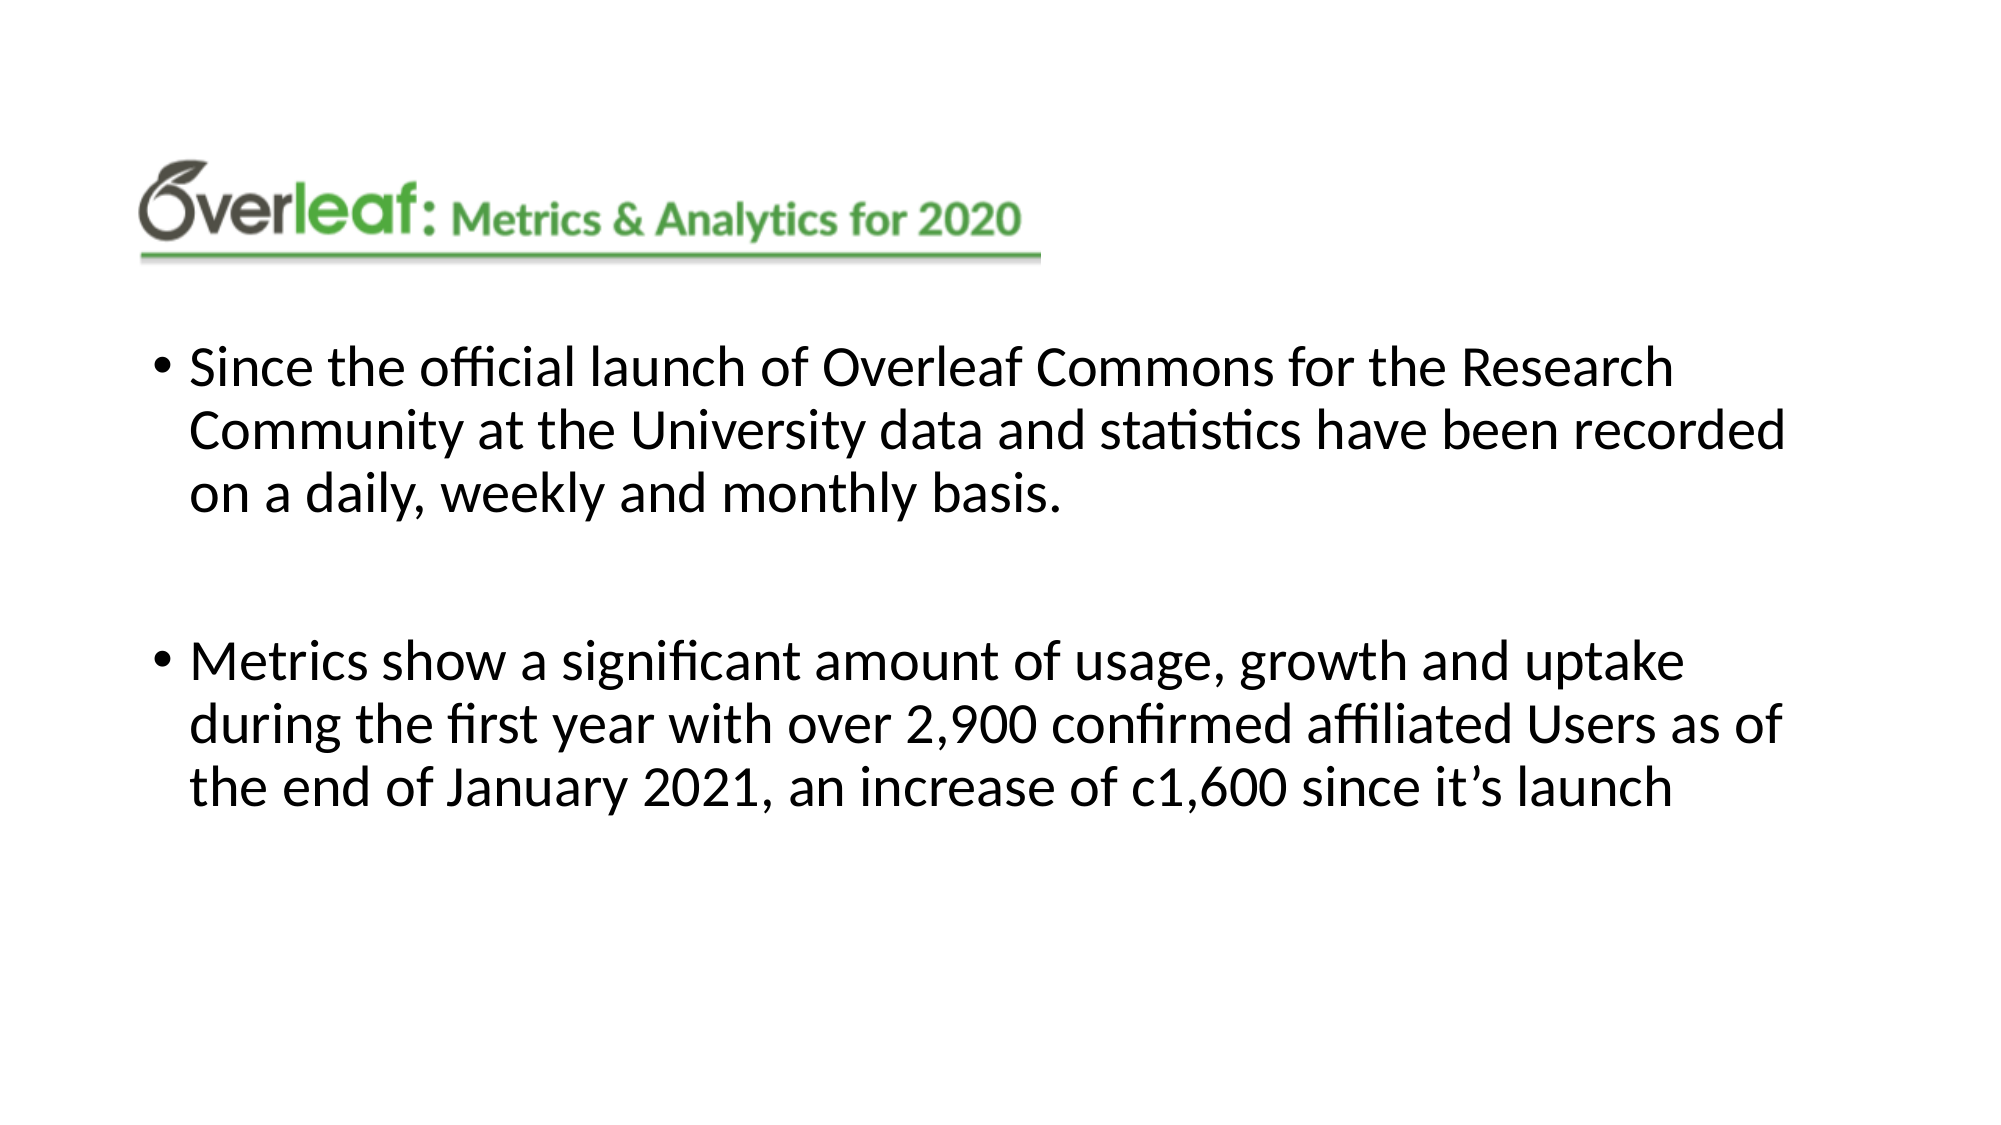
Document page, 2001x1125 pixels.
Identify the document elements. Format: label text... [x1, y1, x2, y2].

list Since the official launch of Overleaf Commons for the Research Community at the University data and statistics have been recorded on a daily, weekly and monthly basis. Metrics show a significant amount of usage, growth and uptake during the first year with over 2,900 confirmed affiliated Users as of the end of January 2021, an increase of c1,600 since it’s launch [137, 328, 1863, 1043]
picture [137, 152, 1041, 273]
